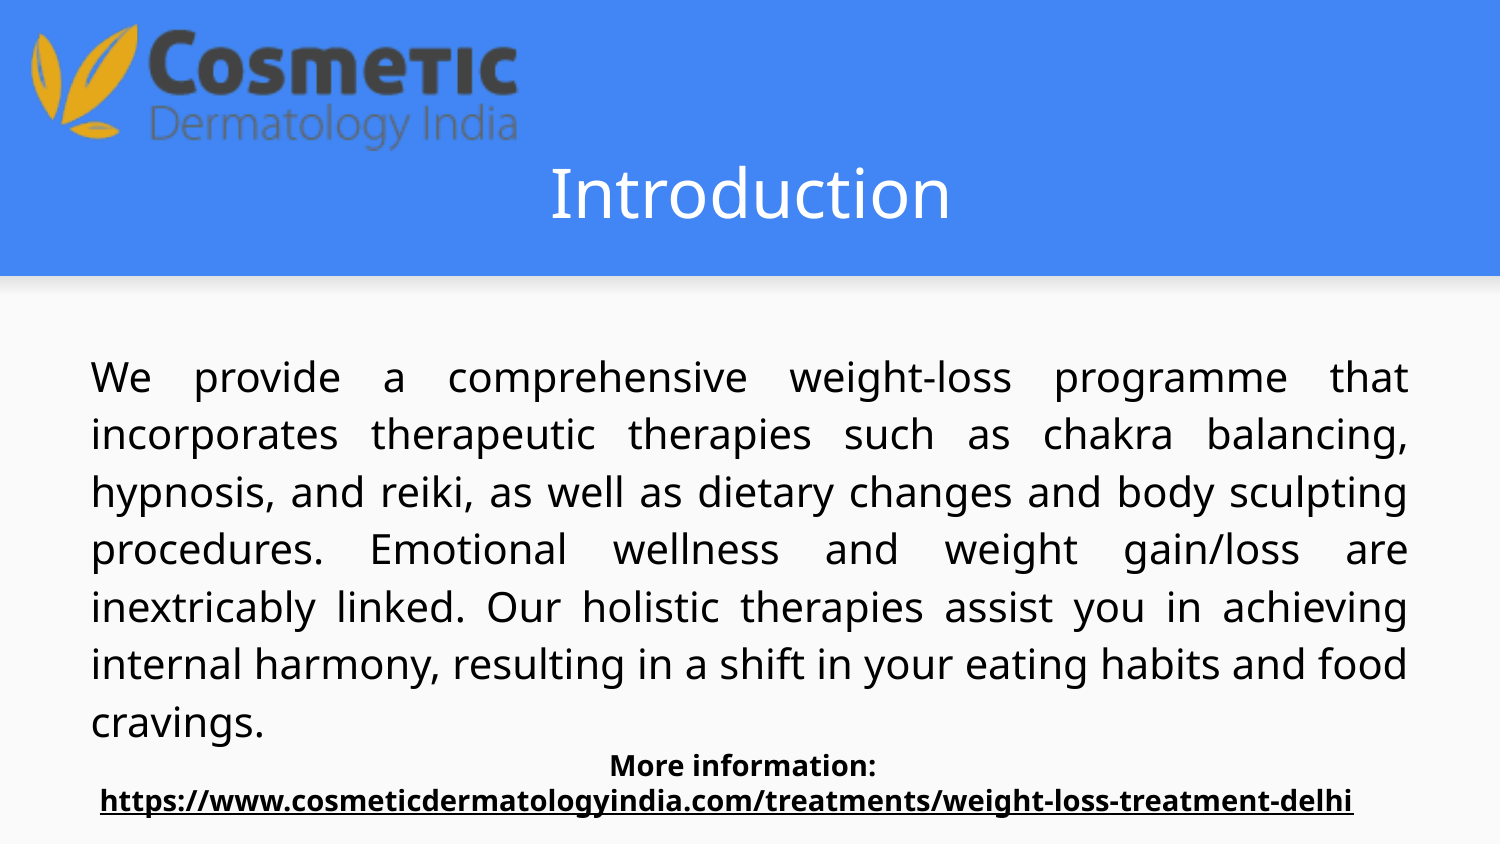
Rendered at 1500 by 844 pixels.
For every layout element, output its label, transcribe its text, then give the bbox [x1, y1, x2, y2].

title Introduction [77, 121, 1427, 248]
picture [31, 24, 519, 151]
text_box More information: https://www.cosmeticdermatologyindia.com/treatments/weight-loss-treatment-delhi [84, 731, 1402, 837]
list We provide a comprehensive weight-loss programme that incorporates therapeutic therapies such as chakra balancing, hypnosis, and reiki, as well as dietary changes and body sculpting procedures. Emotional wellness and weight gain/loss are inextricably linked. Our holistic therapies assist you in achieving internal harmony, resulting in a shift in your eating habits and food cravings. [75, 328, 1425, 694]
